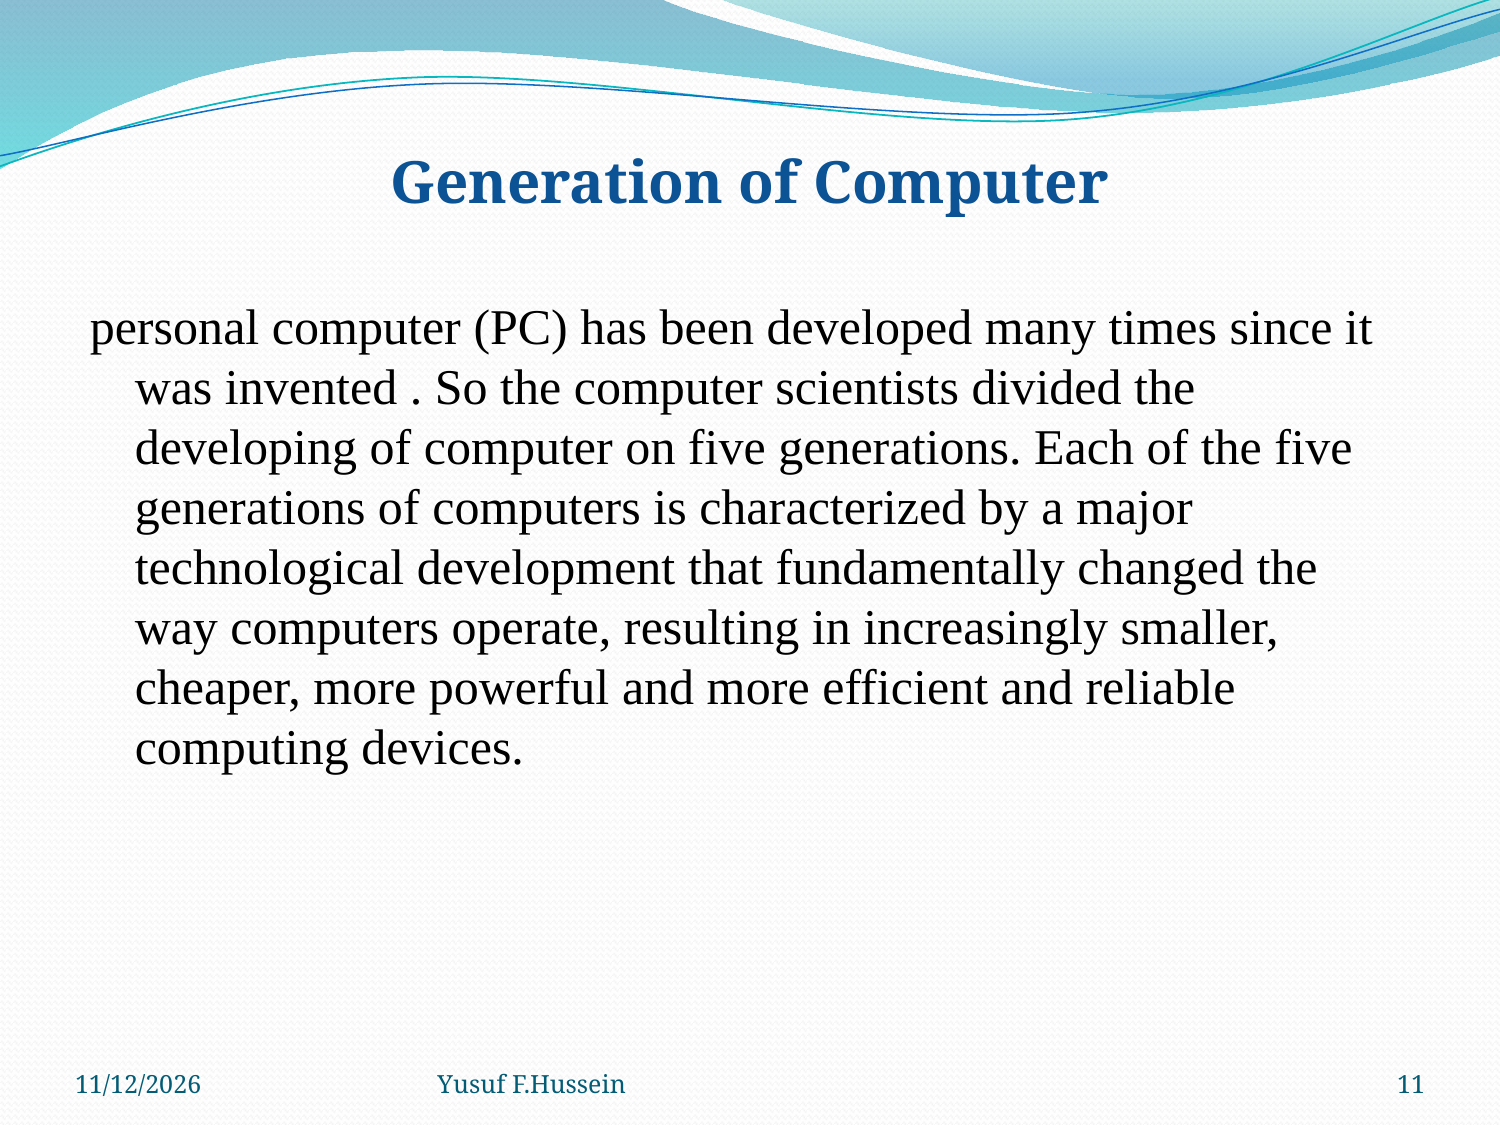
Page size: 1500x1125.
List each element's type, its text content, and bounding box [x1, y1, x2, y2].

footer Yusuf F.Hussein [437, 1042, 988, 1103]
slide_number 11 [1299, 1042, 1425, 1103]
list Generation of Computer personal computer (PC) has been developed many times since it was invented . So the computer scientists divided the developing of computer on five generations. Each of the five generations of computers is characterized by a major technological development that fundamentally changed the way computers operate, resulting in increasingly smaller, cheaper, more powerful and more efficient and reliable computing devices. [75, 137, 1425, 1038]
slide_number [75, 1042, 425, 1103]
